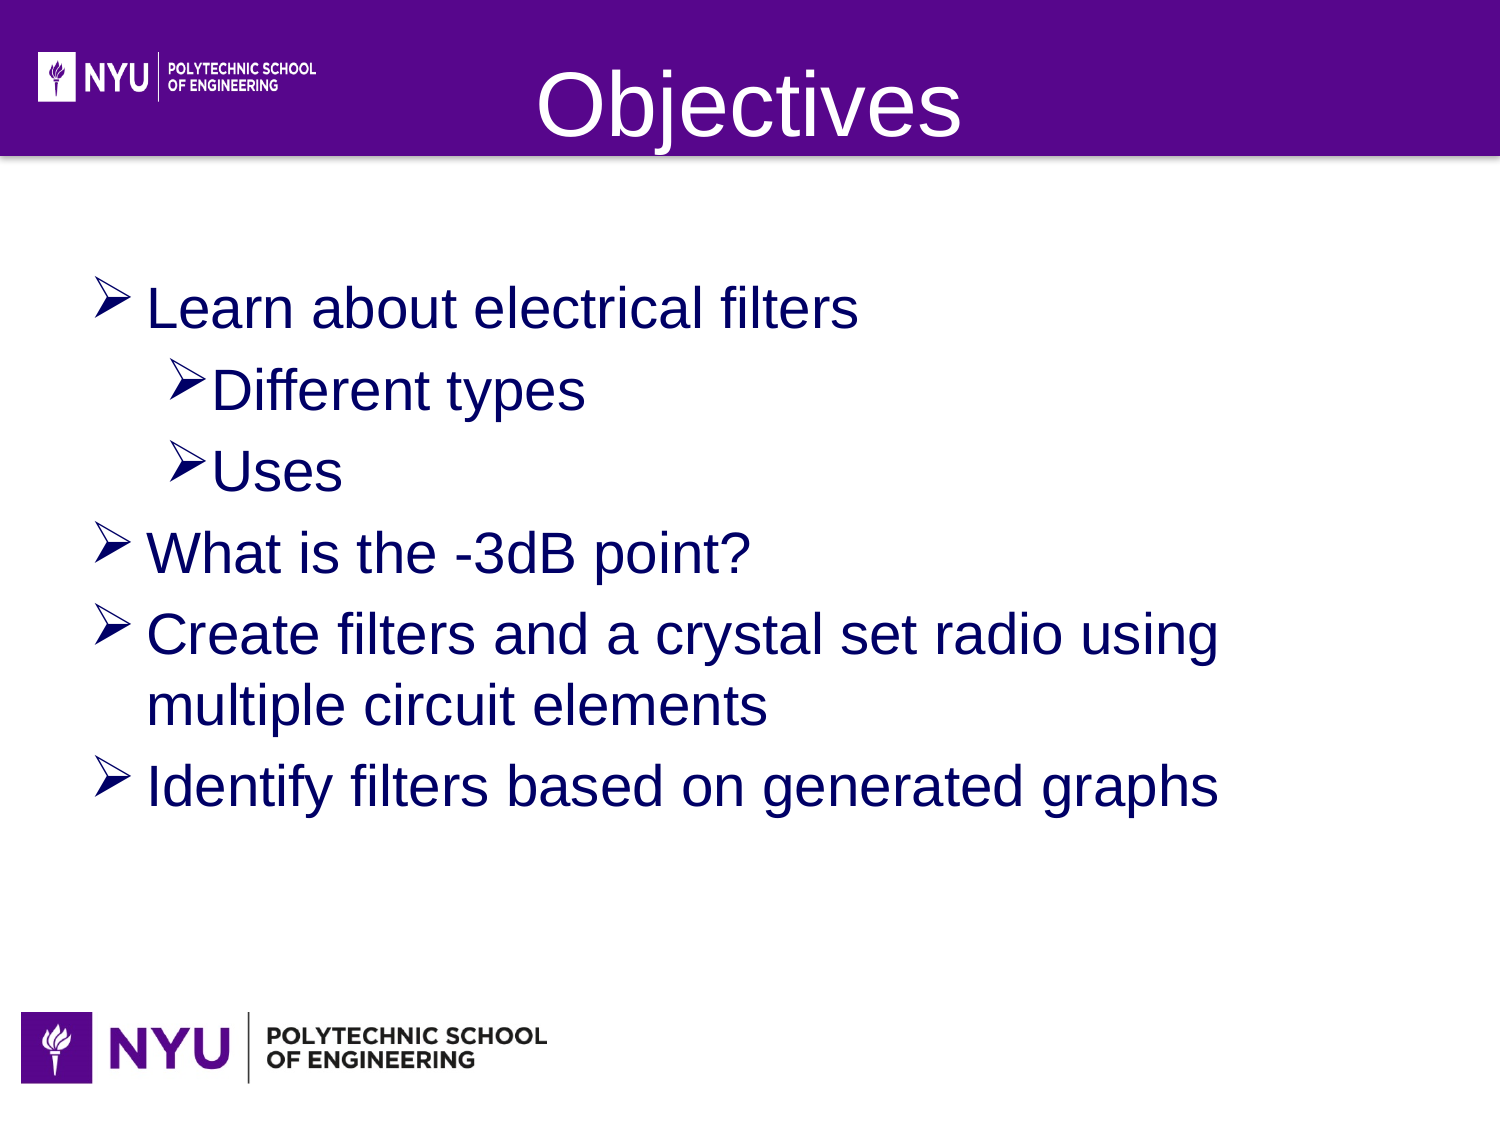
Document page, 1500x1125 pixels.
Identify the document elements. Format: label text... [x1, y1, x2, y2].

picture [21, 1012, 547, 1084]
picture [38, 52, 75, 102]
list Learn about electrical filters Different types Uses What is the -3dB point? Create filters and a crystal set radio using multiple circuit elements Identify filters based on generated graphs [75, 262, 1425, 1005]
title Objectives [75, 37, 1425, 225]
